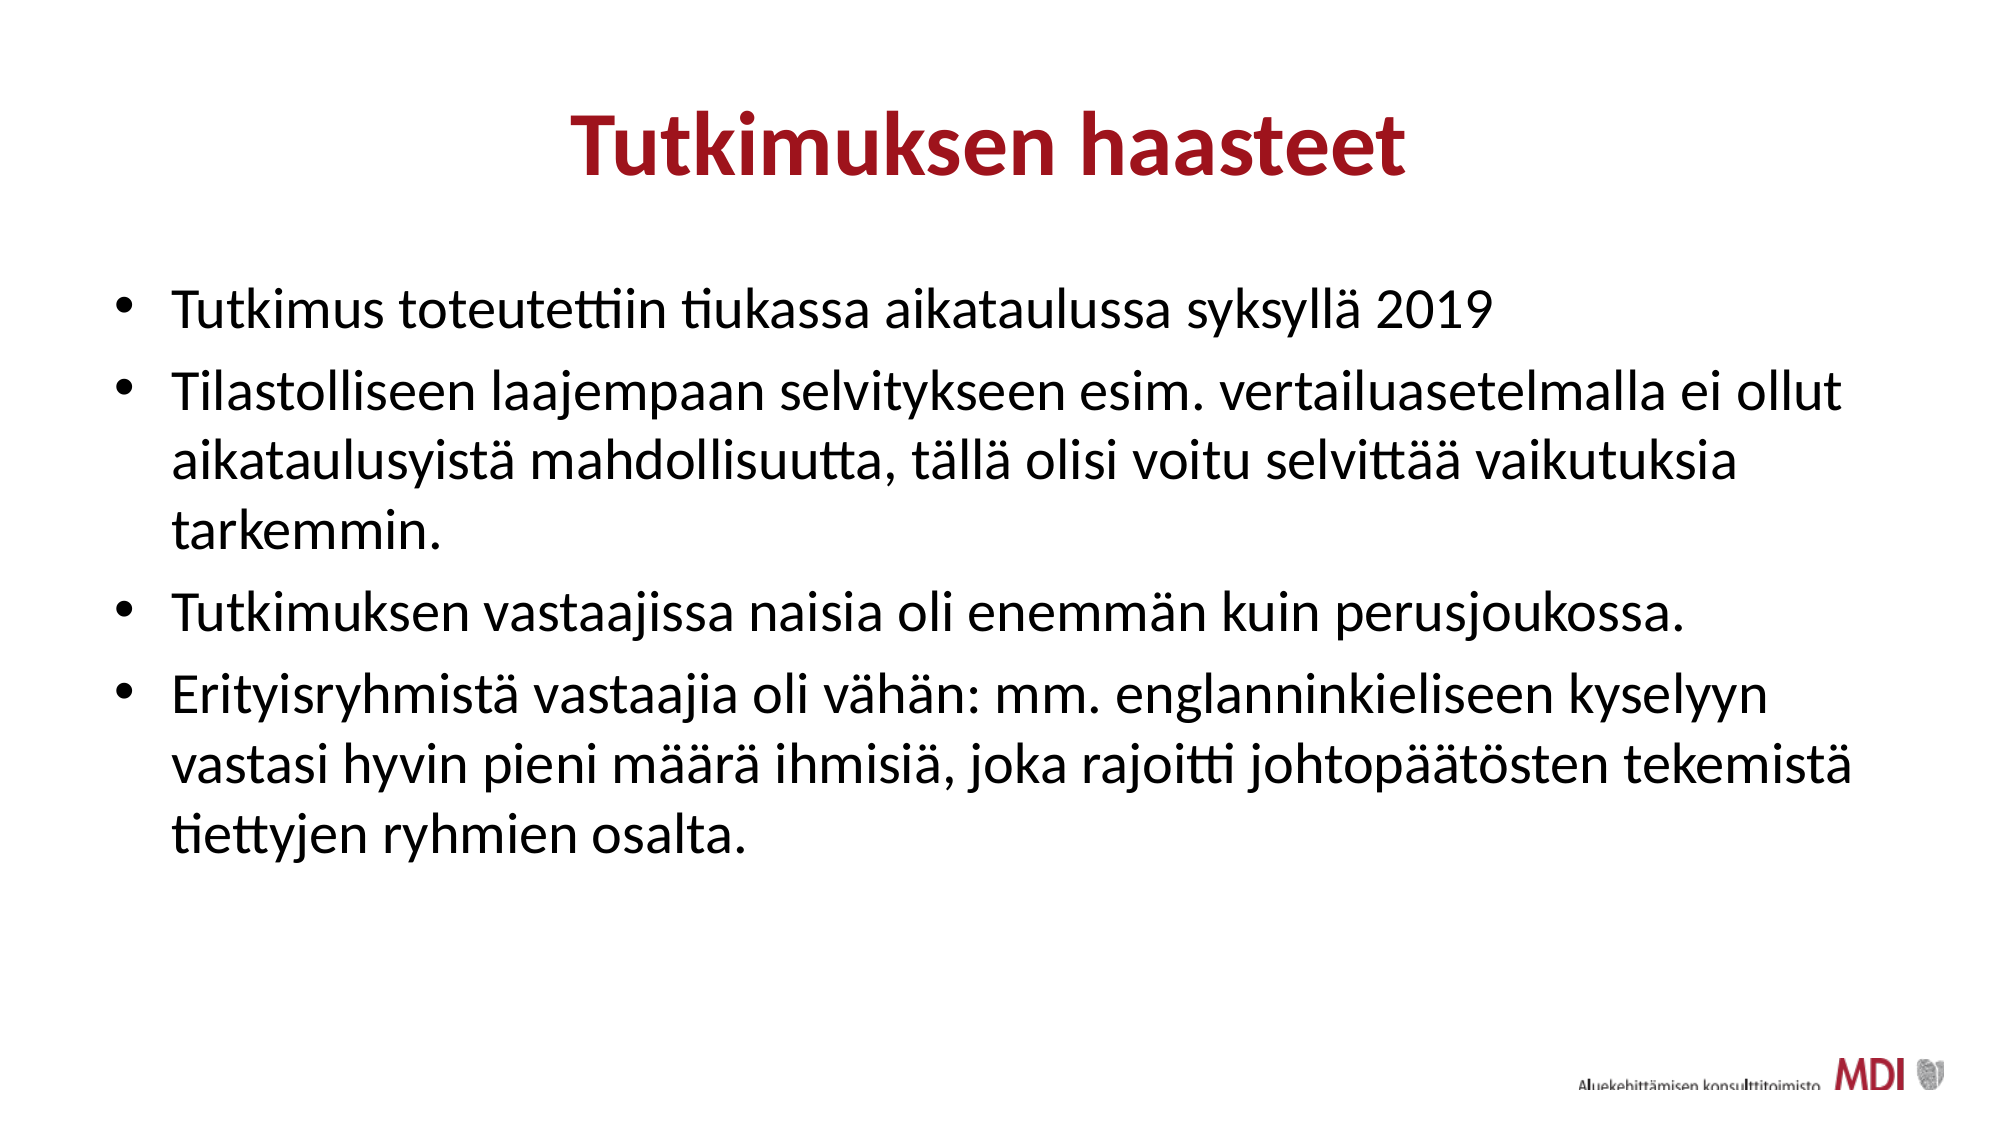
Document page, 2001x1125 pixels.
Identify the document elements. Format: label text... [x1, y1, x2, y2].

title Tutkimuksen haasteet [99, 44, 1901, 233]
list Tutkimus toteutettiin tiukassa aikataulussa syksyllä 2019 Tilastolliseen laajempaan selvitykseen esim. vertailuasetelmalla ei ollut aikataulusyistä mahdollisuutta, tällä olisi voitu selvittää vaikutuksia tarkemmin. Tutkimuksen vastaajissa naisia oli enemmän kuin perusjoukossa. Erityisryhmistä vastaajia oli vähän: mm. englanninkieliseen kyselyyn vastasi hyvin pieni määrä ihmisiä, joka rajoitti johtopäätösten tekemistä tiettyjen ryhmien osalta. [99, 262, 1901, 1006]
